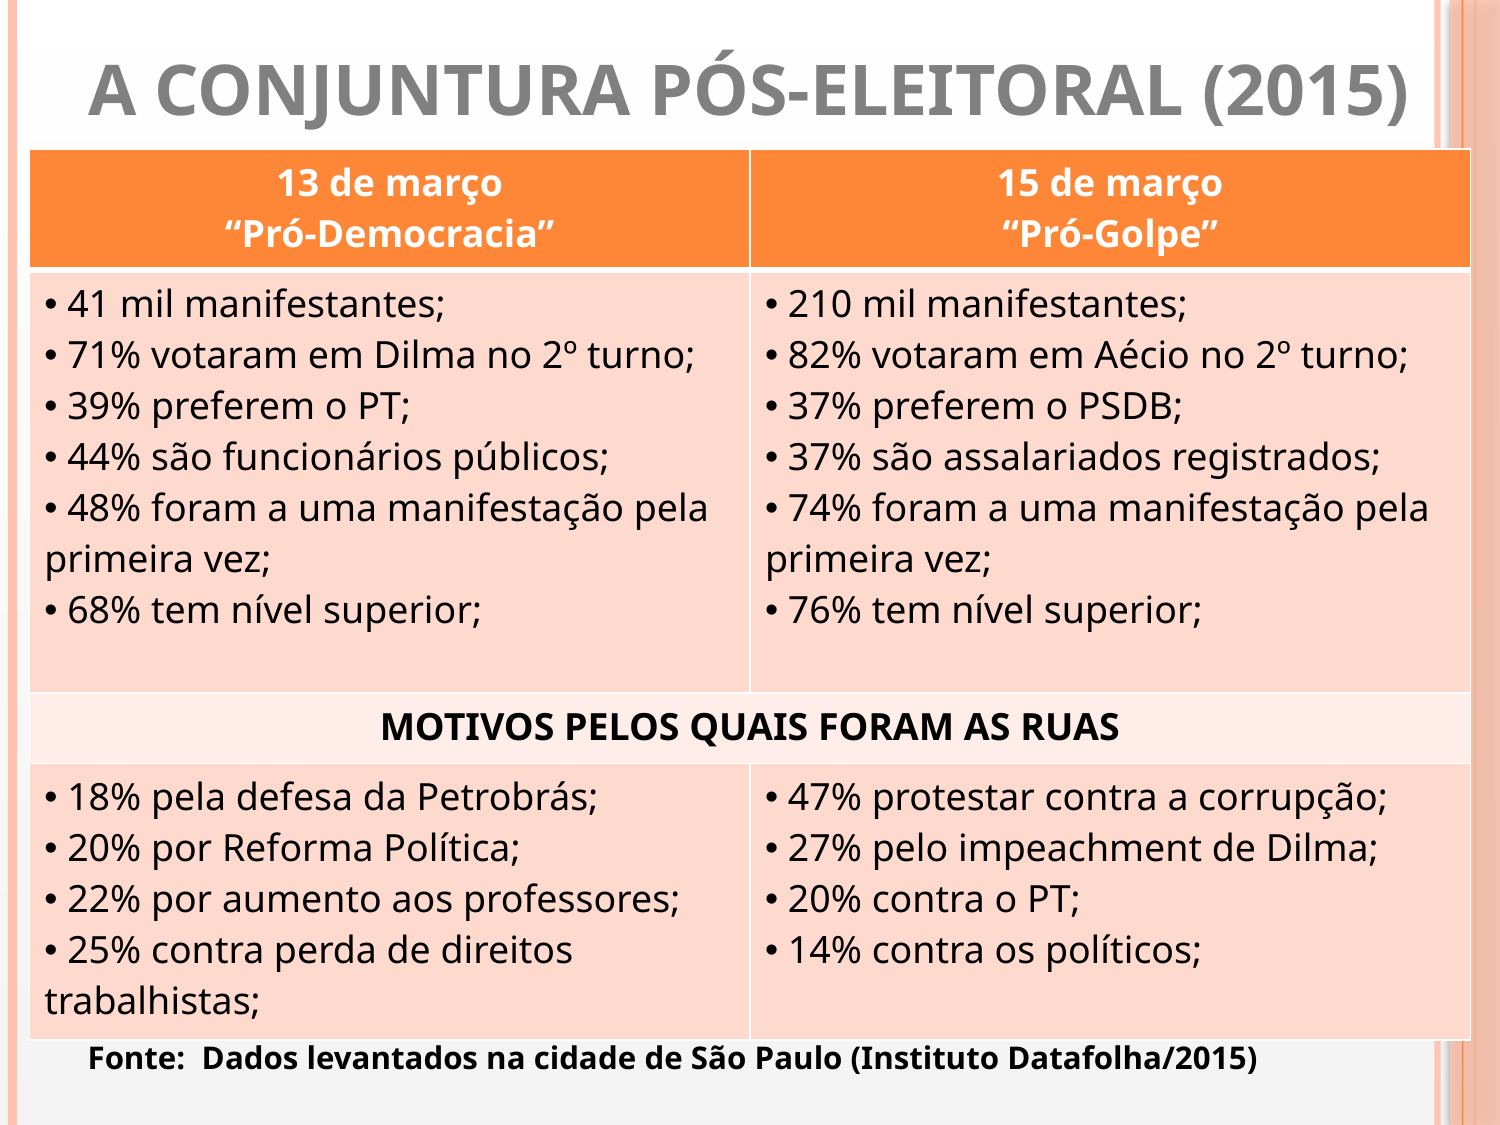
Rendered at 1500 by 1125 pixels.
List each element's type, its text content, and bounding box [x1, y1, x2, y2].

table_cell 41 mil manifestantes; 71% votaram em Dilma no 2º turno; 39% preferem o PT; 44% são funcionários públicos; 48% foram a uma manifestação pela primeira vez; 68% tem nível superior; [30, 273, 749, 692]
table_cell 47% protestar contra a corrupção; 27% pelo impeachment de Dilma; 20% contra o PT; 14% contra os políticos; [751, 764, 1470, 1039]
table_cell 210 mil manifestantes; 82% votaram em Aécio no 2º turno; 37% preferem o PSDB; 37% são assalariados registrados; 74% foram a uma manifestação pela primeira vez; 76% tem nível superior; [751, 273, 1470, 692]
table_header 15 de março “Pró-Golpe” [751, 150, 1470, 267]
title A conjuntura pós-eleitoral (2015) [49, 37, 1450, 138]
table_cell 18% pela defesa da Petrobrás; 20% por Reforma Política; 22% por aumento aos professores; 25% contra perda de direitos trabalhistas; [30, 764, 749, 1039]
text_box Fonte: Dados levantados na cidade de São Paulo (Instituto Datafolha/2015) [72, 1031, 1274, 1084]
table_cell MOTIVOS PELOS QUAIS FORAM AS RUAS [30, 694, 1470, 763]
table_header 13 de março “Pró-Democracia” [30, 150, 749, 267]
